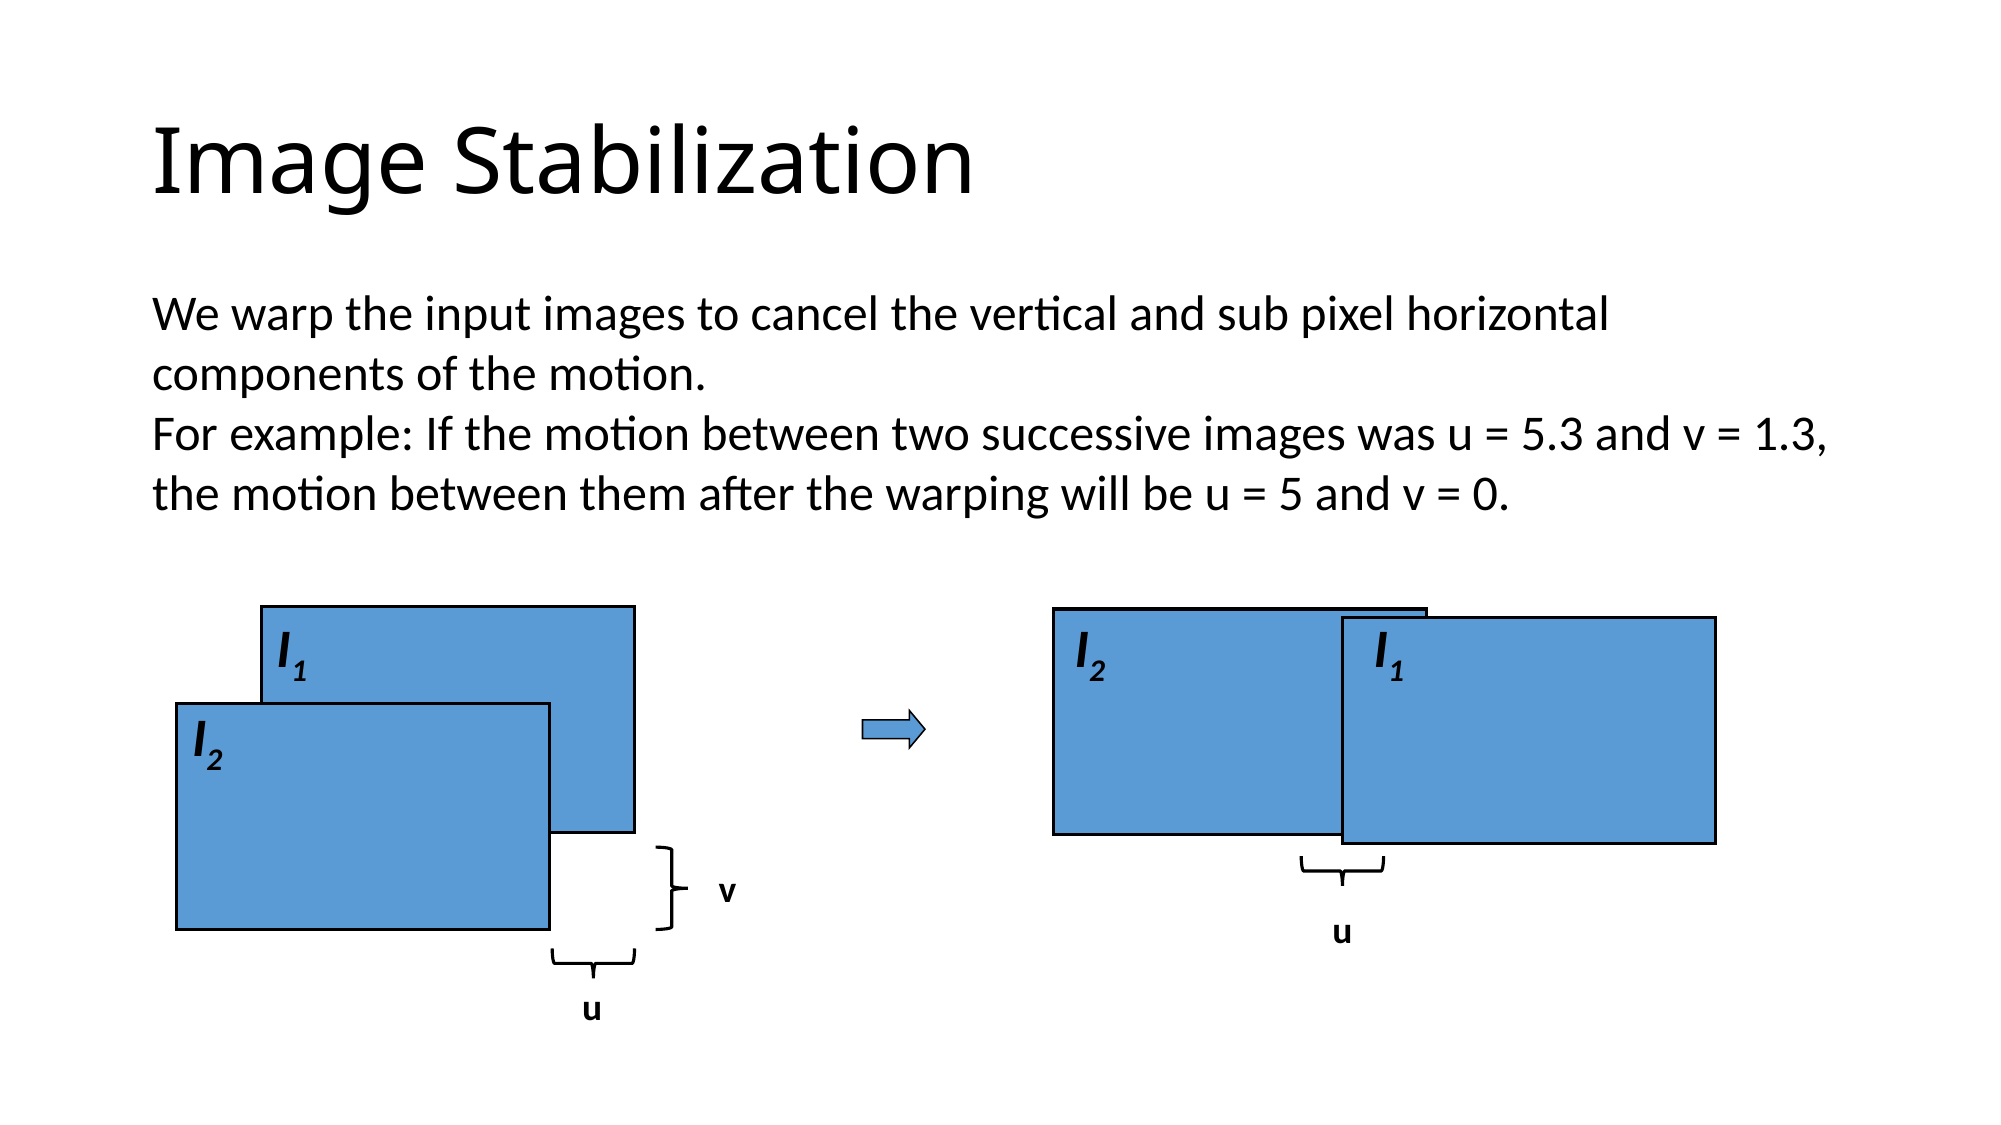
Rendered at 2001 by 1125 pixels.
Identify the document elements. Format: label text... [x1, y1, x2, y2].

text_box [1299, 856, 1386, 886]
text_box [176, 606, 752, 1037]
text_box We warp the input images to cancel the vertical and sub pixel horizontal components of the motion. For example: If the motion between two successive images was u = 5.3 and v = 1.3, the motion between them after the warping will be u = 5 and v = 0. [137, 272, 1846, 528]
title Image Stabilization [137, 55, 1863, 273]
text_box I1 [1358, 606, 1444, 695]
text_box [862, 710, 925, 748]
text_box u [1317, 899, 1368, 959]
text_box [1053, 608, 1358, 836]
text_box [1341, 617, 1716, 844]
text_box I2 [1059, 606, 1145, 695]
